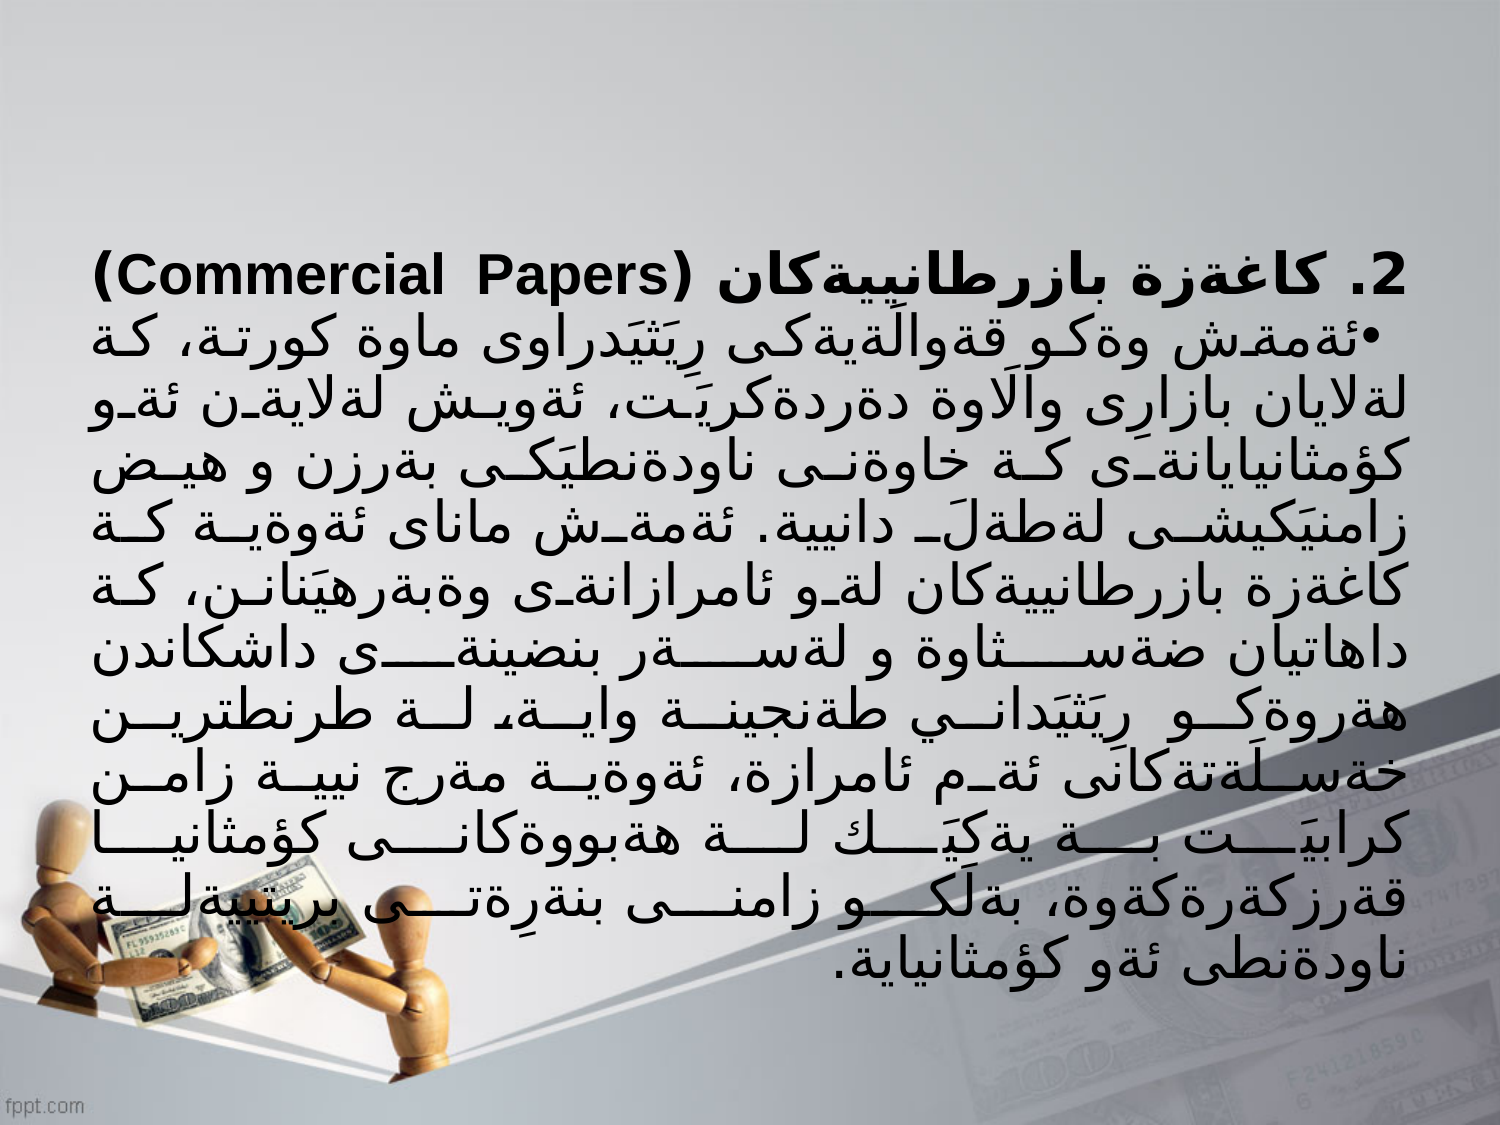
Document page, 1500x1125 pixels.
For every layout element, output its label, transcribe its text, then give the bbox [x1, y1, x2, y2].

list 2. كاغةزة بازرطانييةكان (Commercial Papers) ئةمةش وةكو قةوالَةيةكى رِيَثيَدراوى ماوة كورتة، كة لةلايان بازارِى والَاوة دةردةكريَت، ئةويش لةلايةن ئةو كؤمثانيايانةى كة خاوةنى ناودةنطيَكى بةرزن و هيض زامنيَكيشى لةطةلَ دانيية. ئةمةش ماناى ئةوةية كة كاغةزة بازرطانييةكان لةو ئامرازانةى وةبةرهيَنانن، كة داهاتيان ضةسثاوة و لةسةر بنضينةى داشكاندن هةروةكو رِيَثيَداني طةنجينة واية، لة طرنطترين خةسلَةتةكانى ئةم ئامرازة، ئةوةية مةرج نيية زامن كرابيَت بة يةكيَك لة هةبووةكانى كؤمثانيا قةرزكةرةكةوة، بةلَكو زامنى بنةرِةتى بريتييةلة ناودةنطى ئةو كؤمثانياية. [75, 236, 1425, 1005]
picture [0, 0, 1500, 1125]
